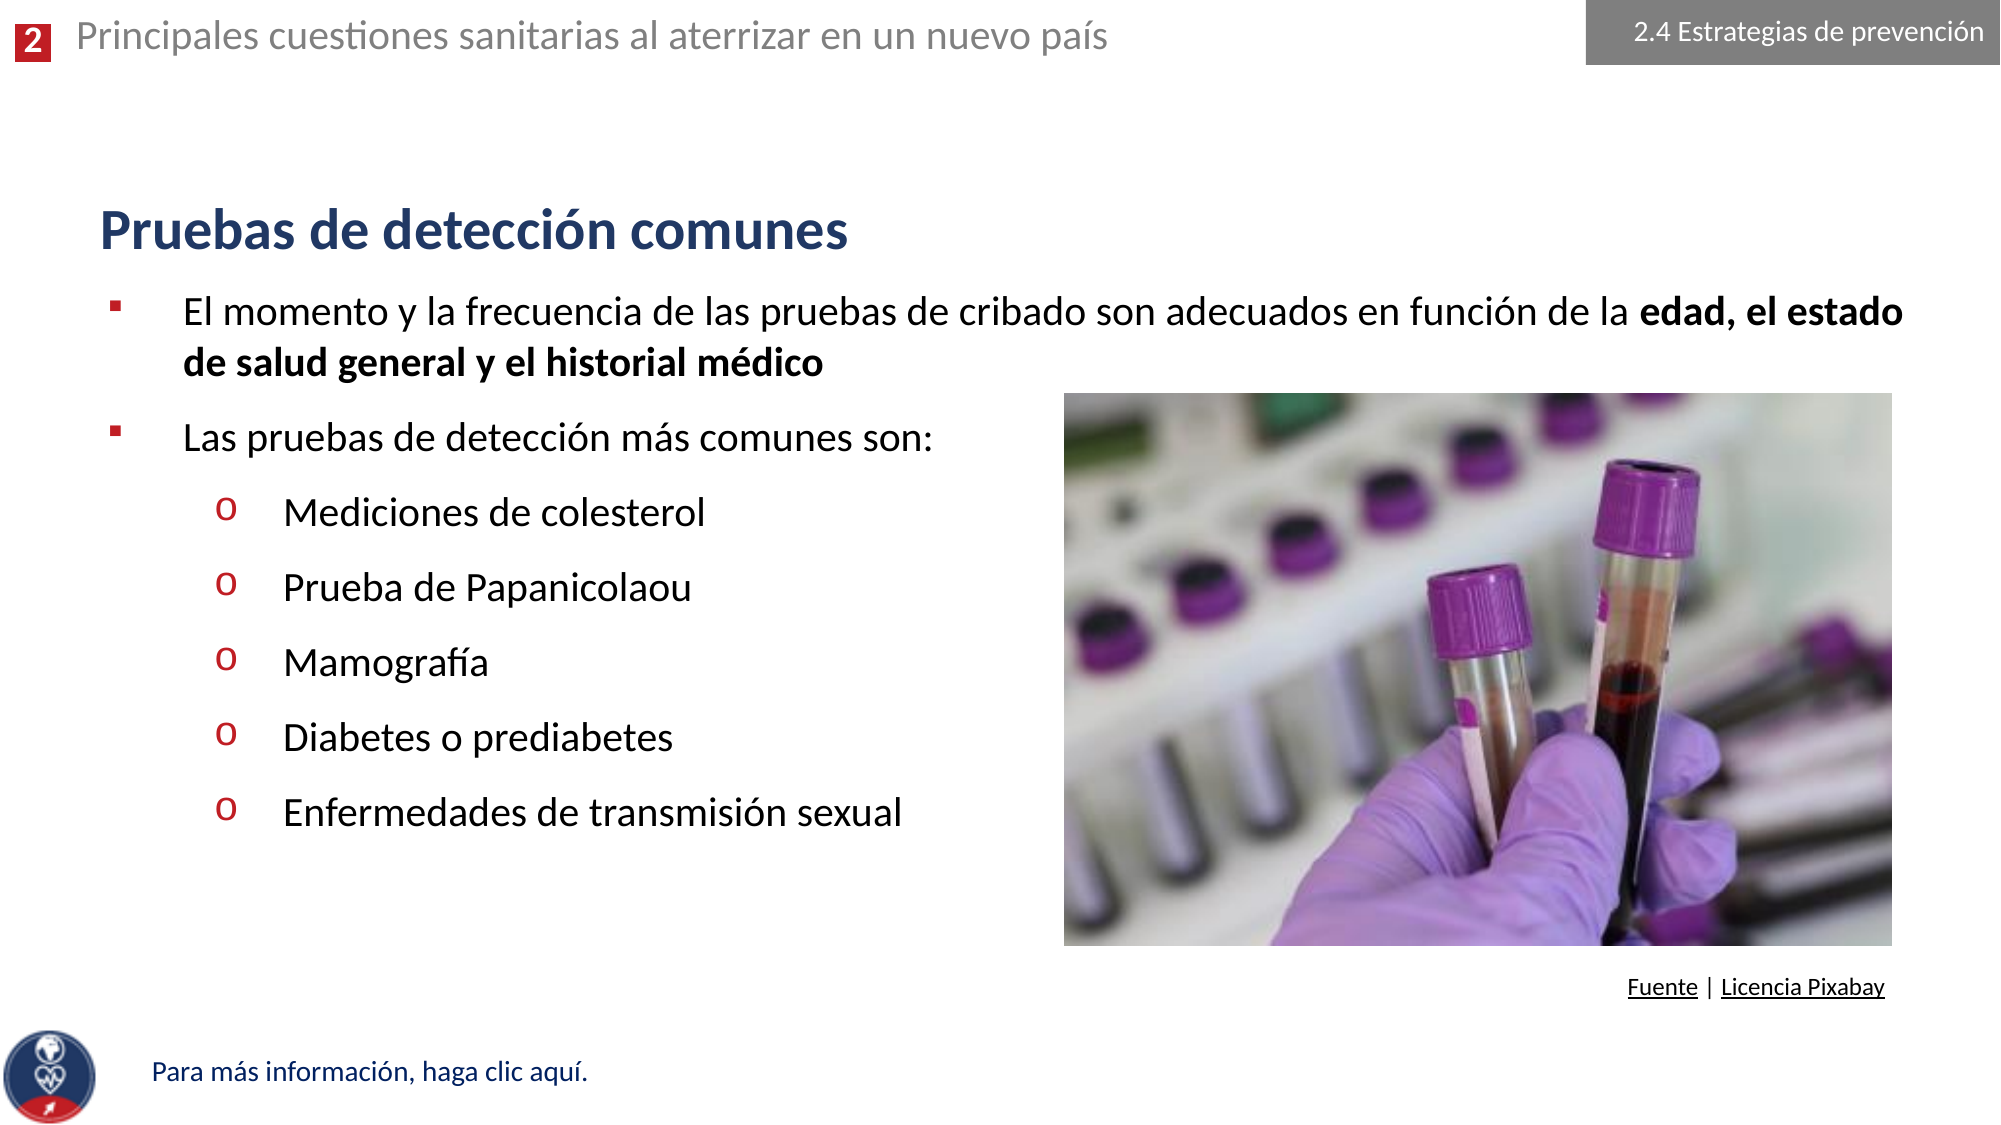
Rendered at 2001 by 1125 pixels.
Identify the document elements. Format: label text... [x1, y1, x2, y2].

text_box Principales cuestiones sanitarias al aterrizar en un nuevo país [61, 0, 1163, 65]
text_box Fuente | Licencia Pixabay [1277, 963, 1901, 1008]
title Pruebas de detección comunes [85, 184, 1950, 309]
text_box 2.4 Estrategias de prevención [1585, 0, 2000, 65]
picture [1063, 393, 1892, 947]
picture [0, 1025, 101, 1125]
text_box Para más información, haga clic aquí. [136, 1035, 1964, 1095]
list El momento y la frecuencia de las pruebas de cribado son adecuados en función de la edad, el estado de salud general y el historial médico Las pruebas de detección más comunes son: Mediciones de colesterol Prueba de Papanicolaou Mamografía Diabetes o prediabetes Enfermedades de transmisión sexual [68, 269, 1932, 1125]
